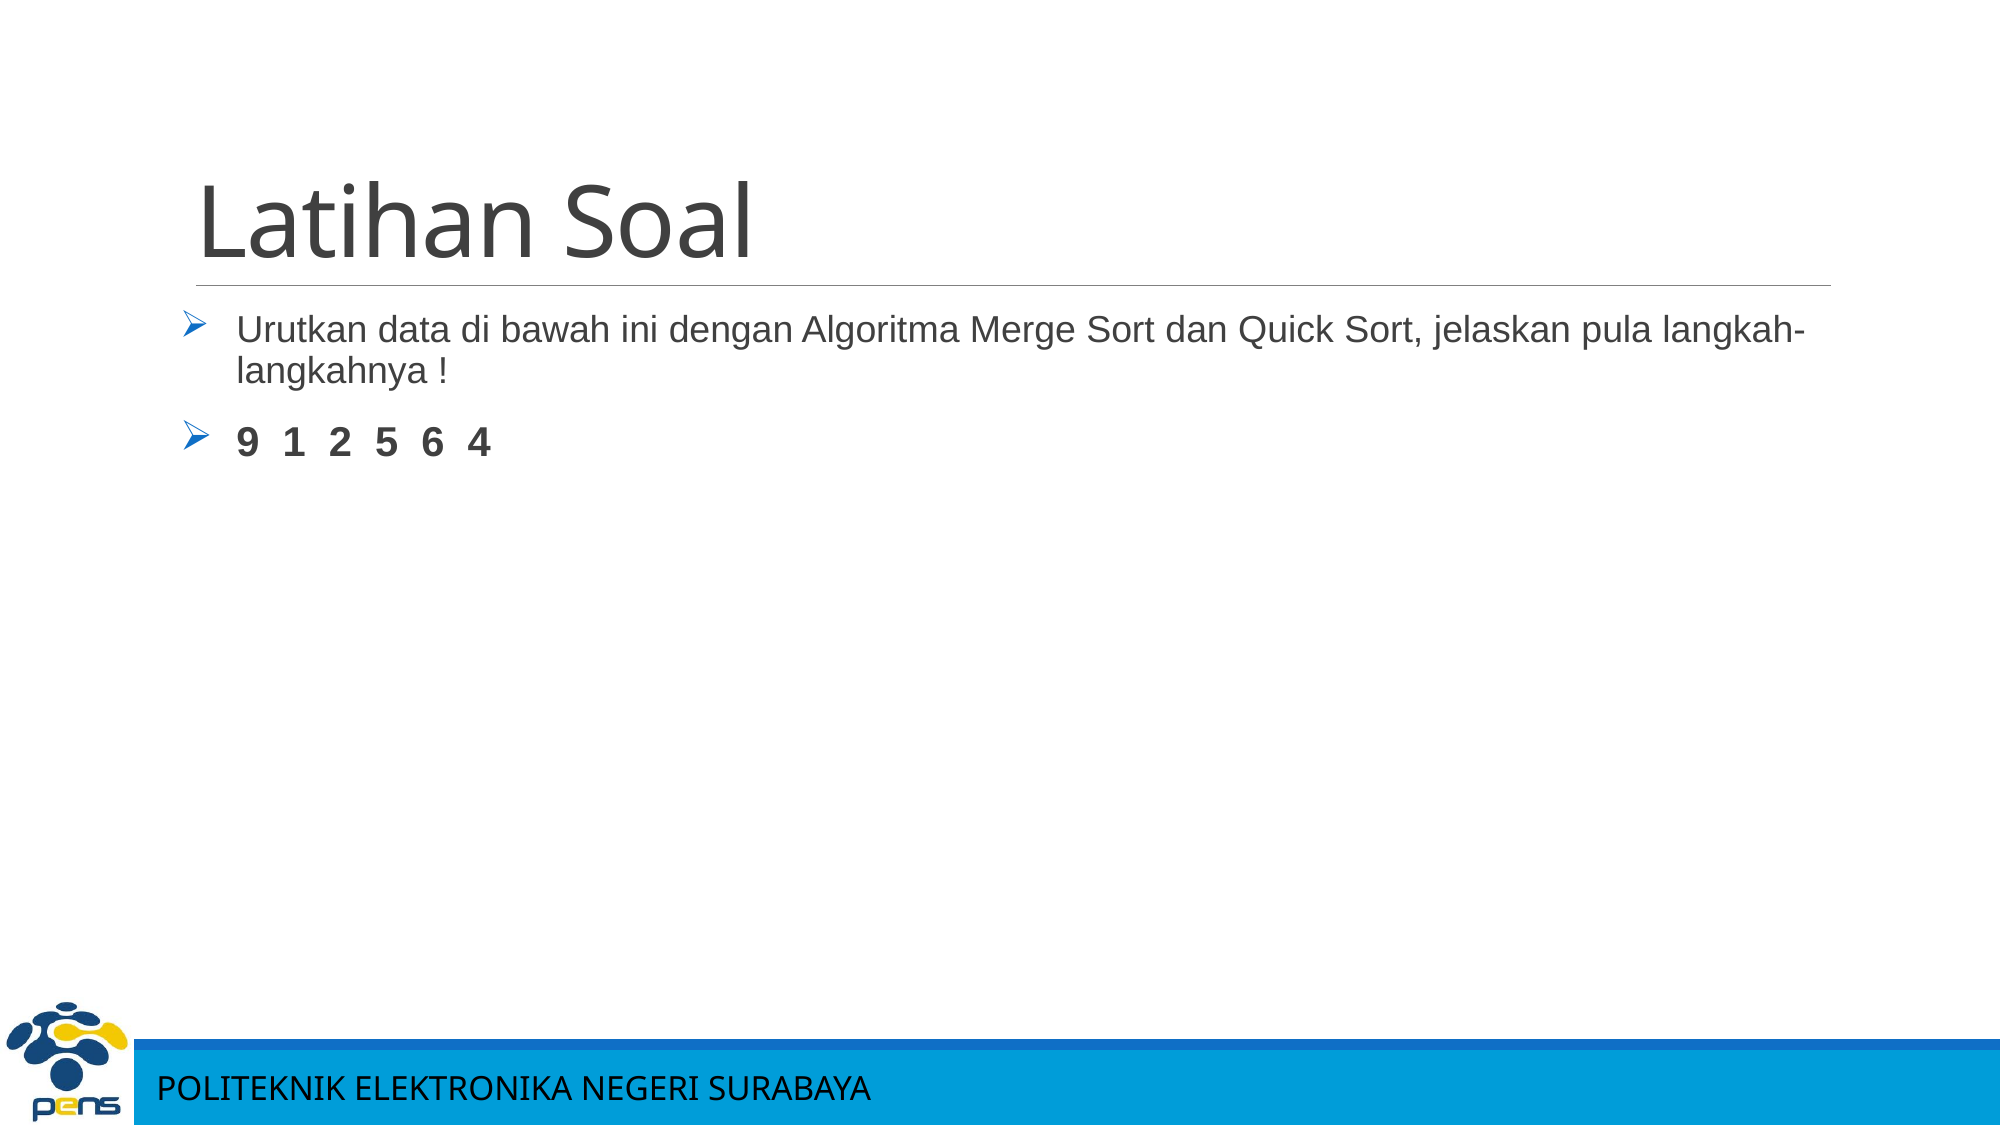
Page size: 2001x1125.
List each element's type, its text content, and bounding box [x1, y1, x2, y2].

picture [0, 997, 134, 1125]
list Urutkan data di bawah ini dengan Algoritma Merge Sort dan Quick Sort, jelaskan pula langkah-langkahnya ! 9 1 2 5 6 4 [180, 302, 1830, 963]
title Latihan Soal [180, 47, 1830, 285]
